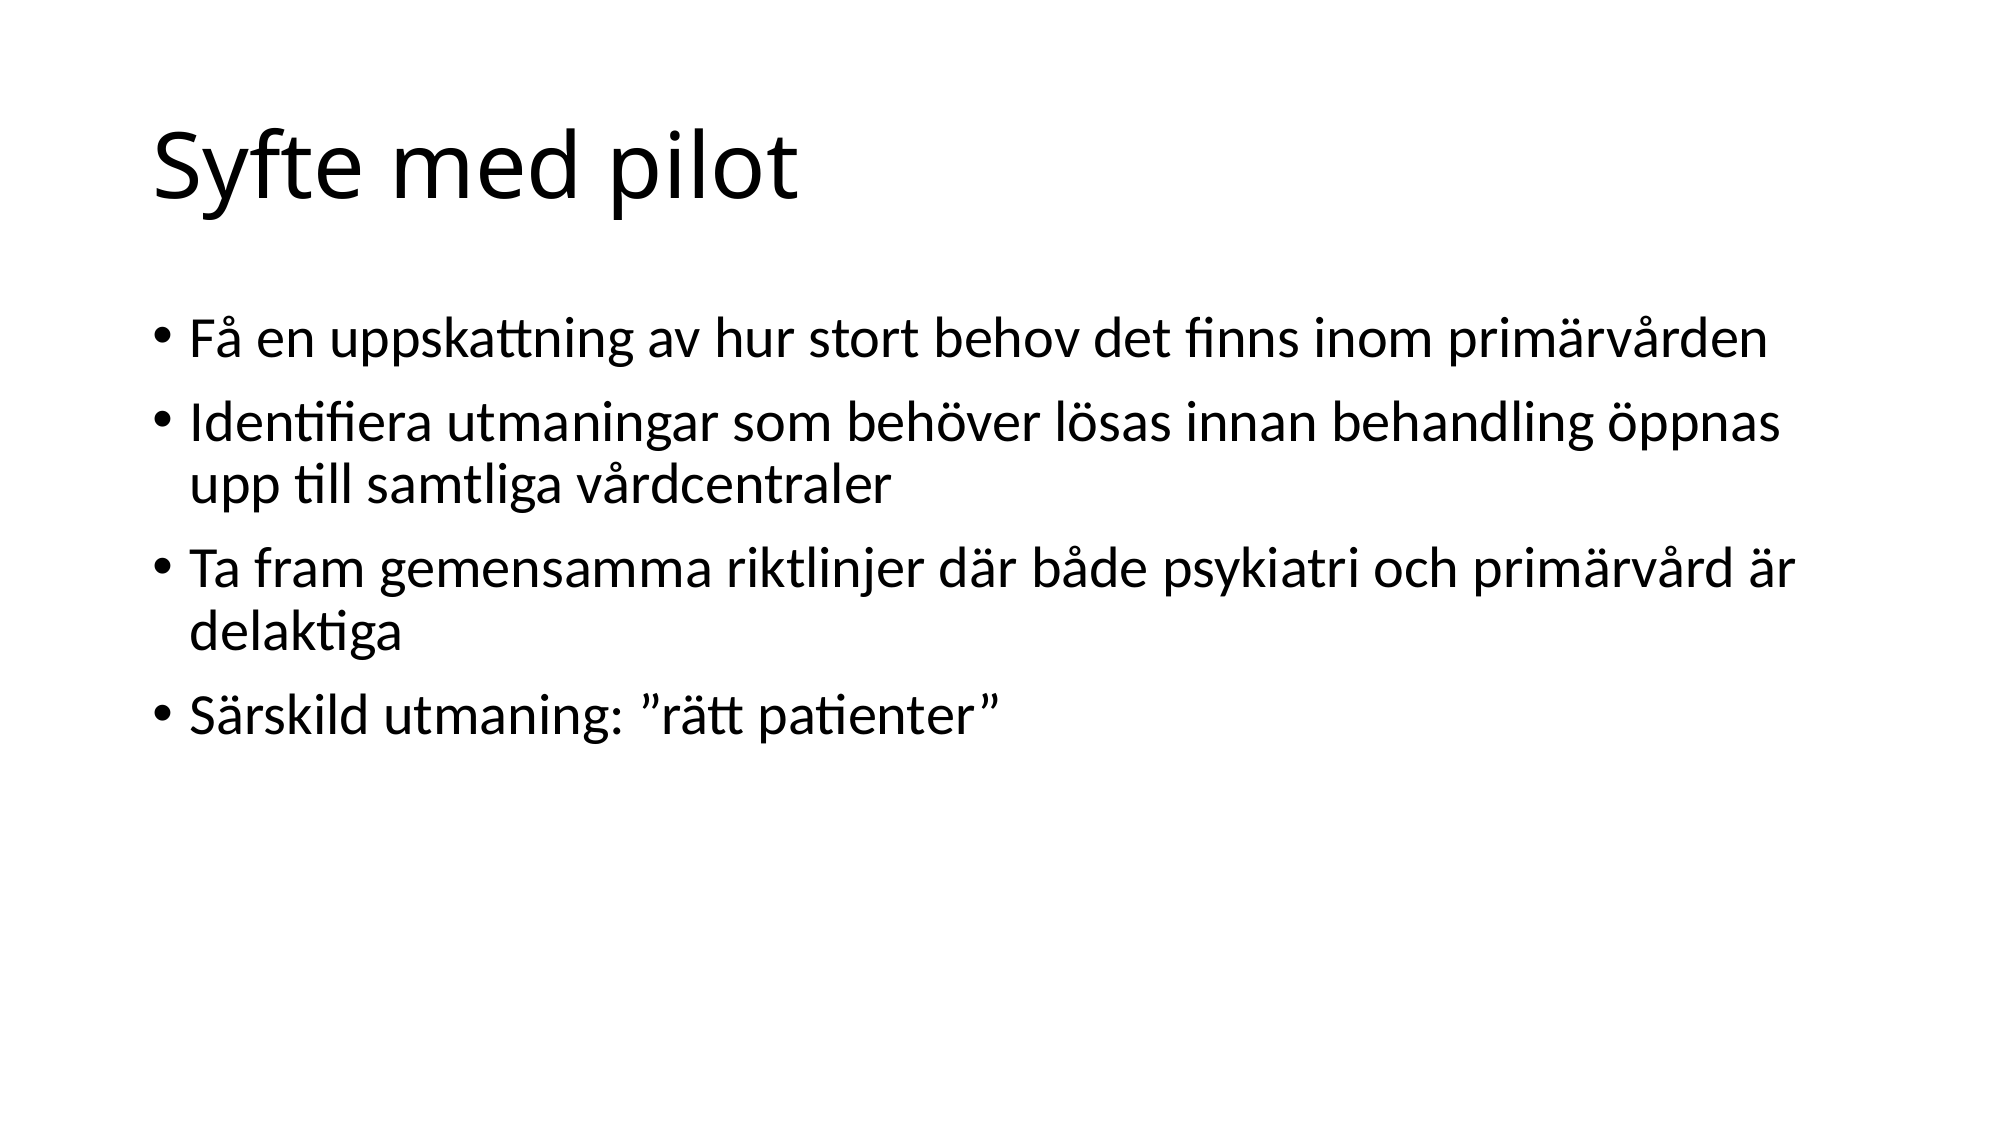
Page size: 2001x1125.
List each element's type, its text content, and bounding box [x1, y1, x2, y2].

list Få en uppskattning av hur stort behov det finns inom primärvården Identifiera utmaningar som behöver lösas innan behandling öppnas upp till samtliga vårdcentraler Ta fram gemensamma riktlinjer där både psykiatri och primärvård är delaktiga Särskild utmaning: ”rätt patienter” [137, 299, 1863, 1014]
title Syfte med pilot [137, 59, 1863, 278]
